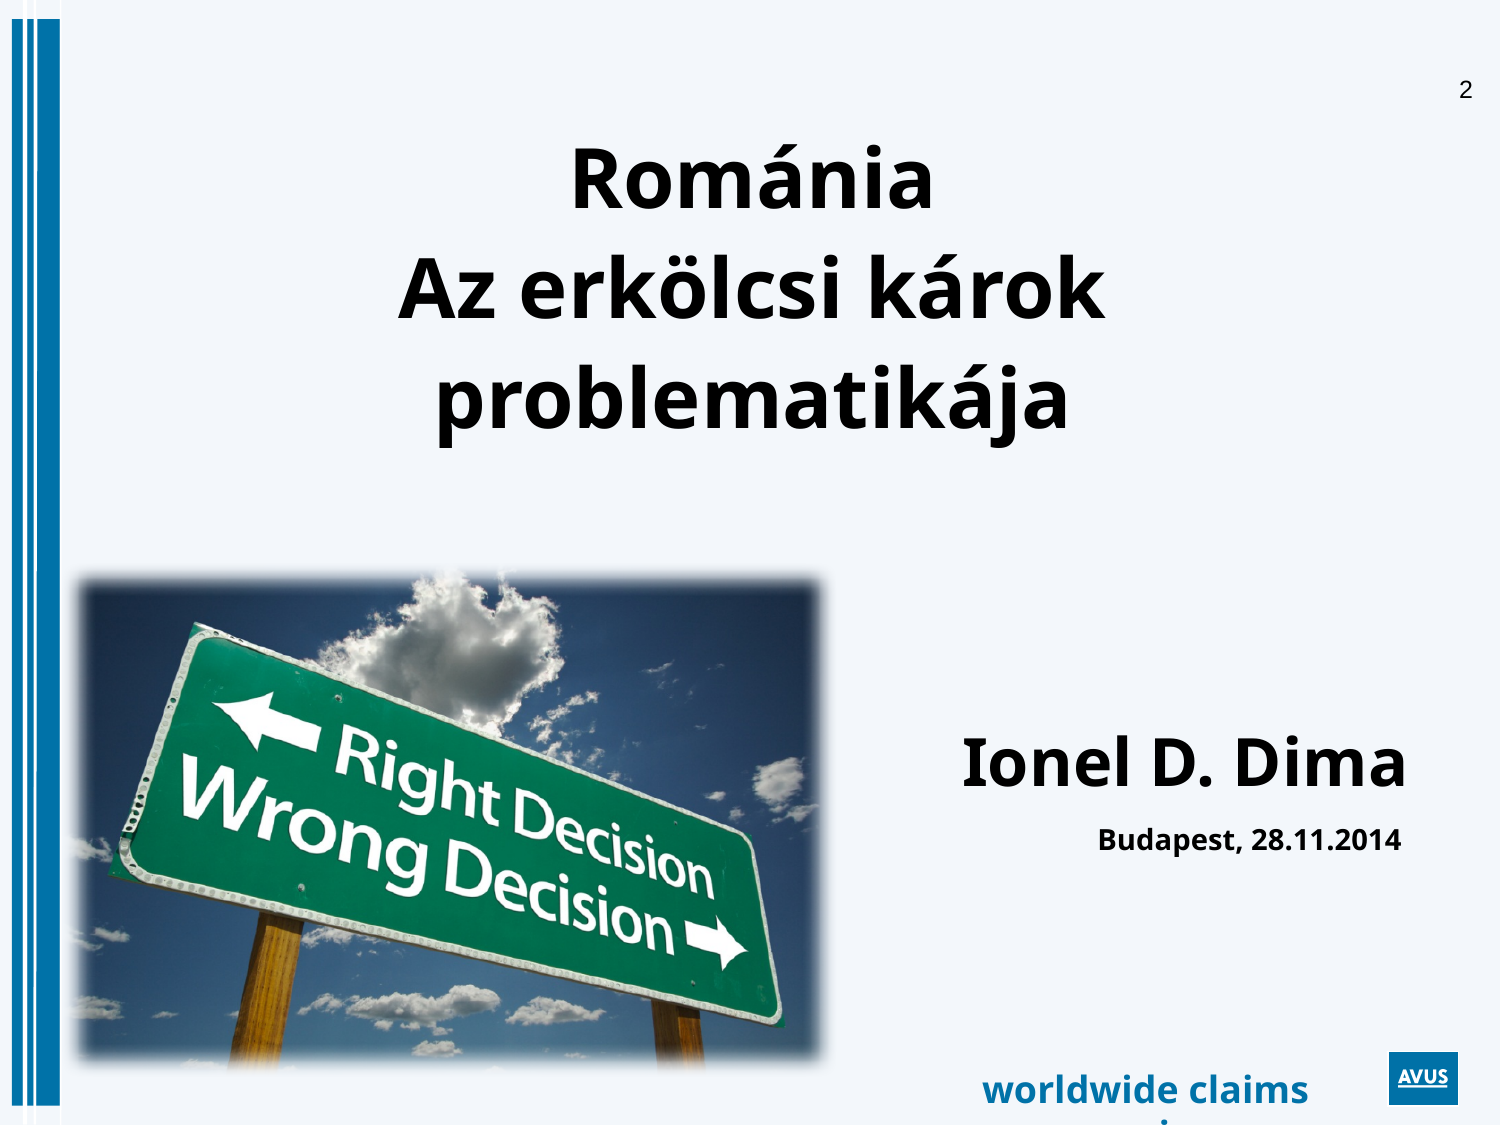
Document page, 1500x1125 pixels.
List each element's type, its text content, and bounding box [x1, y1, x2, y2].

picture [61, 562, 838, 1079]
picture [1439, 1070, 1447, 1083]
text_box Ionel D. Dima [891, 704, 1424, 807]
text_box Budapest, 28.11.2014 [1082, 810, 1417, 864]
picture [1411, 1070, 1422, 1083]
text_box Románia Az erkölcsi károk problematikája [114, 108, 1391, 541]
picture [1425, 1070, 1436, 1083]
picture [1399, 1070, 1410, 1083]
